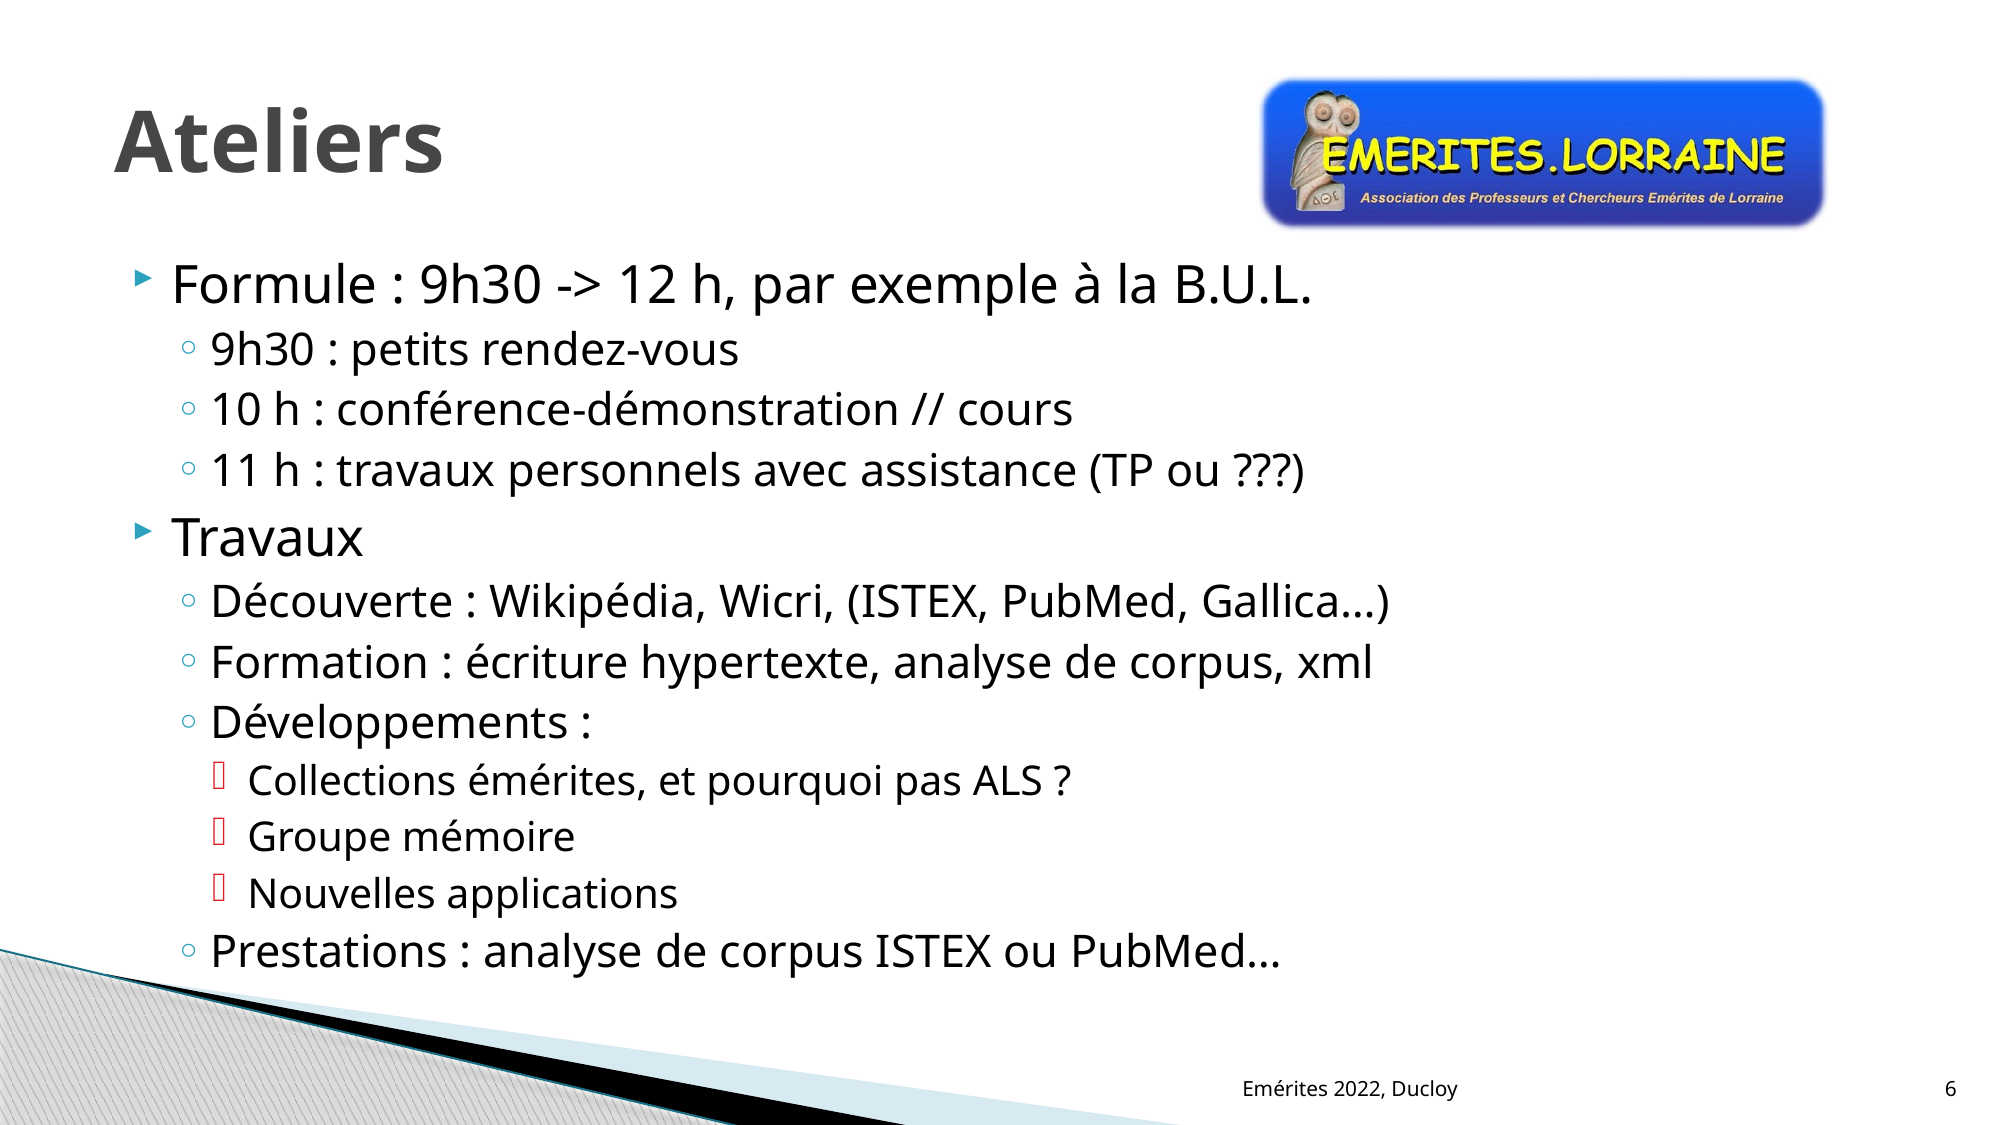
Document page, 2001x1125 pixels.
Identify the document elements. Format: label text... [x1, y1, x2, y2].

picture [1255, 72, 1831, 233]
footer Emérites 2022, Ducloy [957, 1051, 1473, 1112]
slide_number 6 [1891, 1051, 1972, 1112]
title Ateliers [99, 45, 1900, 233]
list Formule : 9h30 -> 12 h, par exemple à la B.U.L. 9h30 : petits rendez-vous 10 h : conférence-démonstration // cours 11 h : travaux personnels avec assistance (TP ou ???) Travaux Découverte : Wikipédia, Wicri, (ISTEX, PubMed, Gallica…) Formation : écriture hypertexte, analyse de corpus, xml Développements : Collections émérites, et pourquoi pas ALS ? Groupe mémoire Nouvelles applications Prestations : analyse de corpus ISTEX ou PubMed… [99, 242, 1900, 986]
